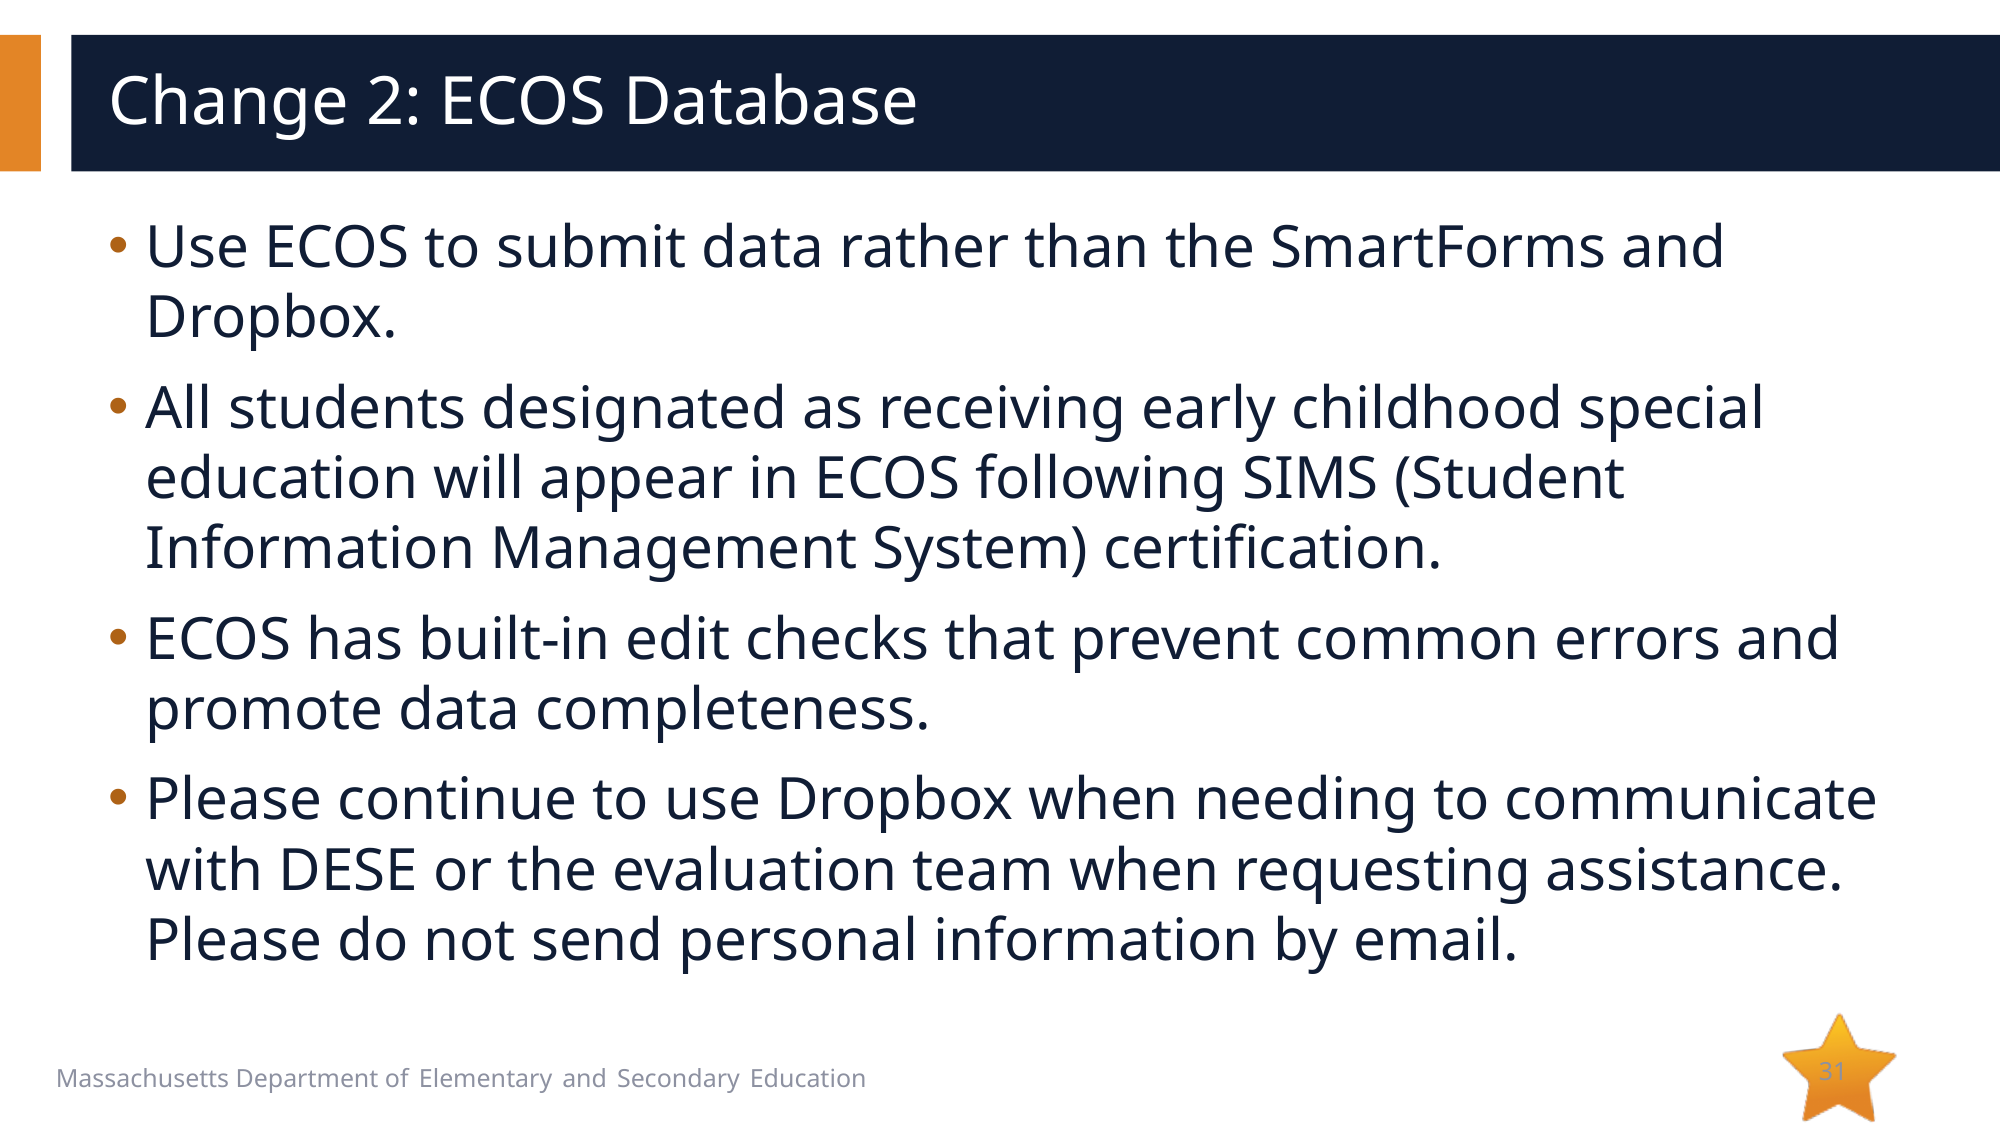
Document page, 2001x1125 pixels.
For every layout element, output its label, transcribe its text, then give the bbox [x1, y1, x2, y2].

picture [1775, 1031, 1909, 1125]
list Use ECOS to submit data rather than the SmartForms and Dropbox. All students designated as receiving early childhood special education will appear in ECOS following SIMS (Student Information Management System) certification. ECOS has built-in edit checks that prevent common errors and promote data completeness. Please continue to use Dropbox when needing to communicate with DESE or the evaluation team when requesting assistance. Please do not send personal information by email. [93, 201, 1959, 1031]
slide_number 31 [1412, 1042, 1863, 1103]
title Change 2: ECOS Database [93, 47, 1959, 159]
